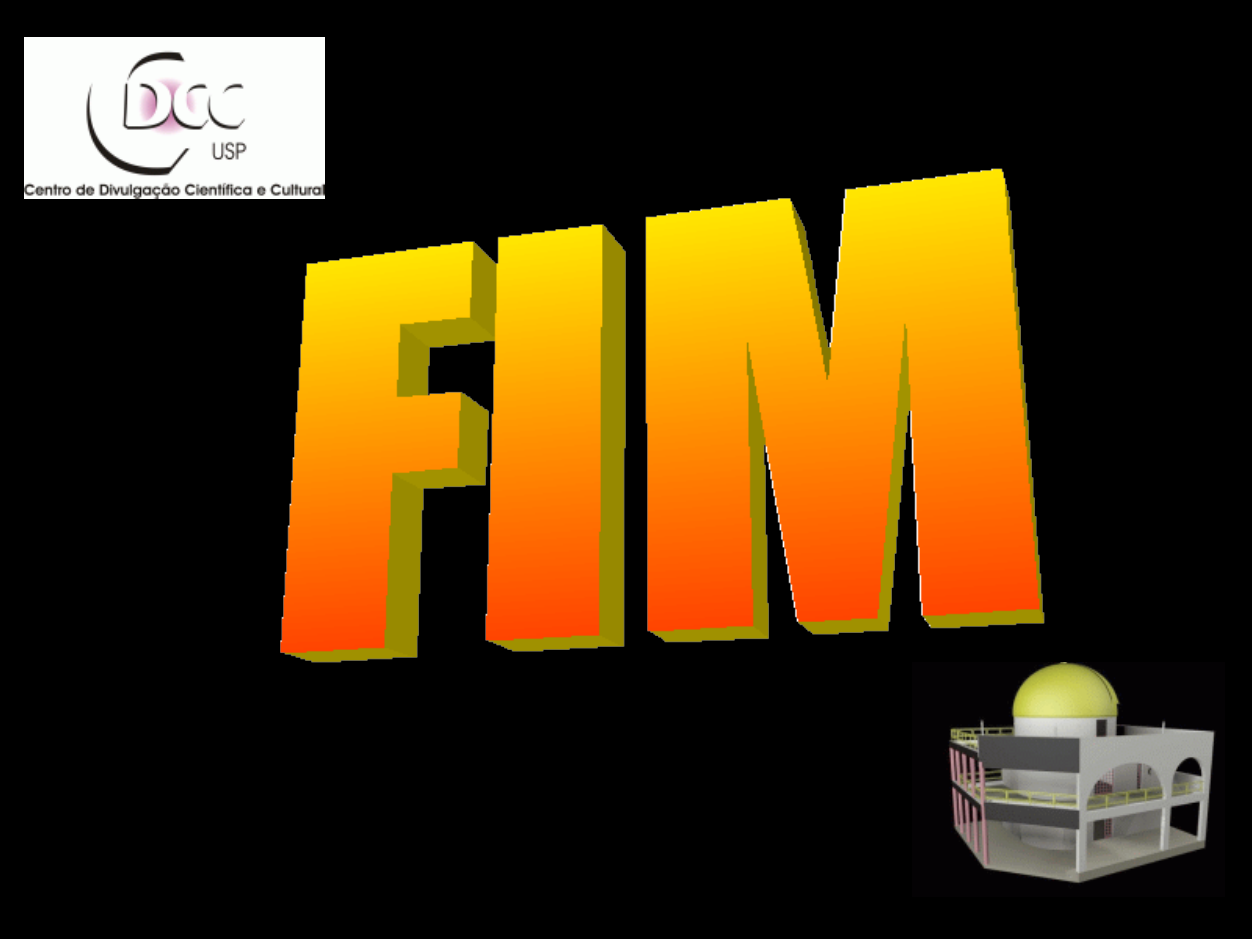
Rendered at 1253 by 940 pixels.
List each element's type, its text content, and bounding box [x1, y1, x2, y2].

picture [24, 37, 1226, 898]
title Final da Apresentação [0, 16, 1226, 113]
